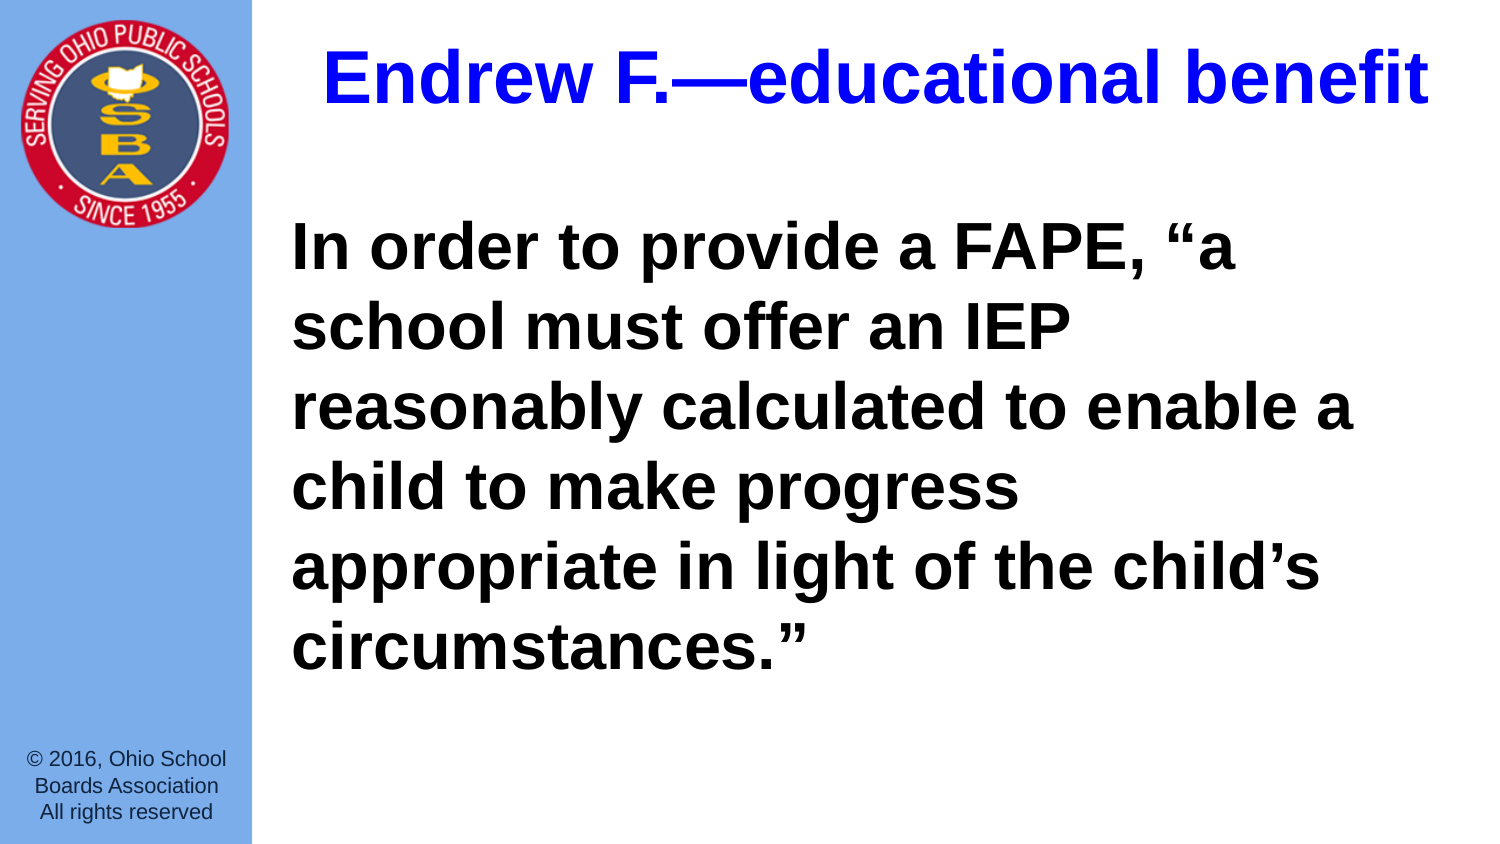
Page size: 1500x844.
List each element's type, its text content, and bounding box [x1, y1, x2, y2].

picture [0, 0, 1500, 844]
list In order to provide a FAPE, “a school must offer an IEP reasonably calculated to enable a child to make progress appropriate in light of the child’s circumstances.” [276, 195, 1418, 714]
title Endrew F.—educational benefit [253, 0, 1500, 147]
